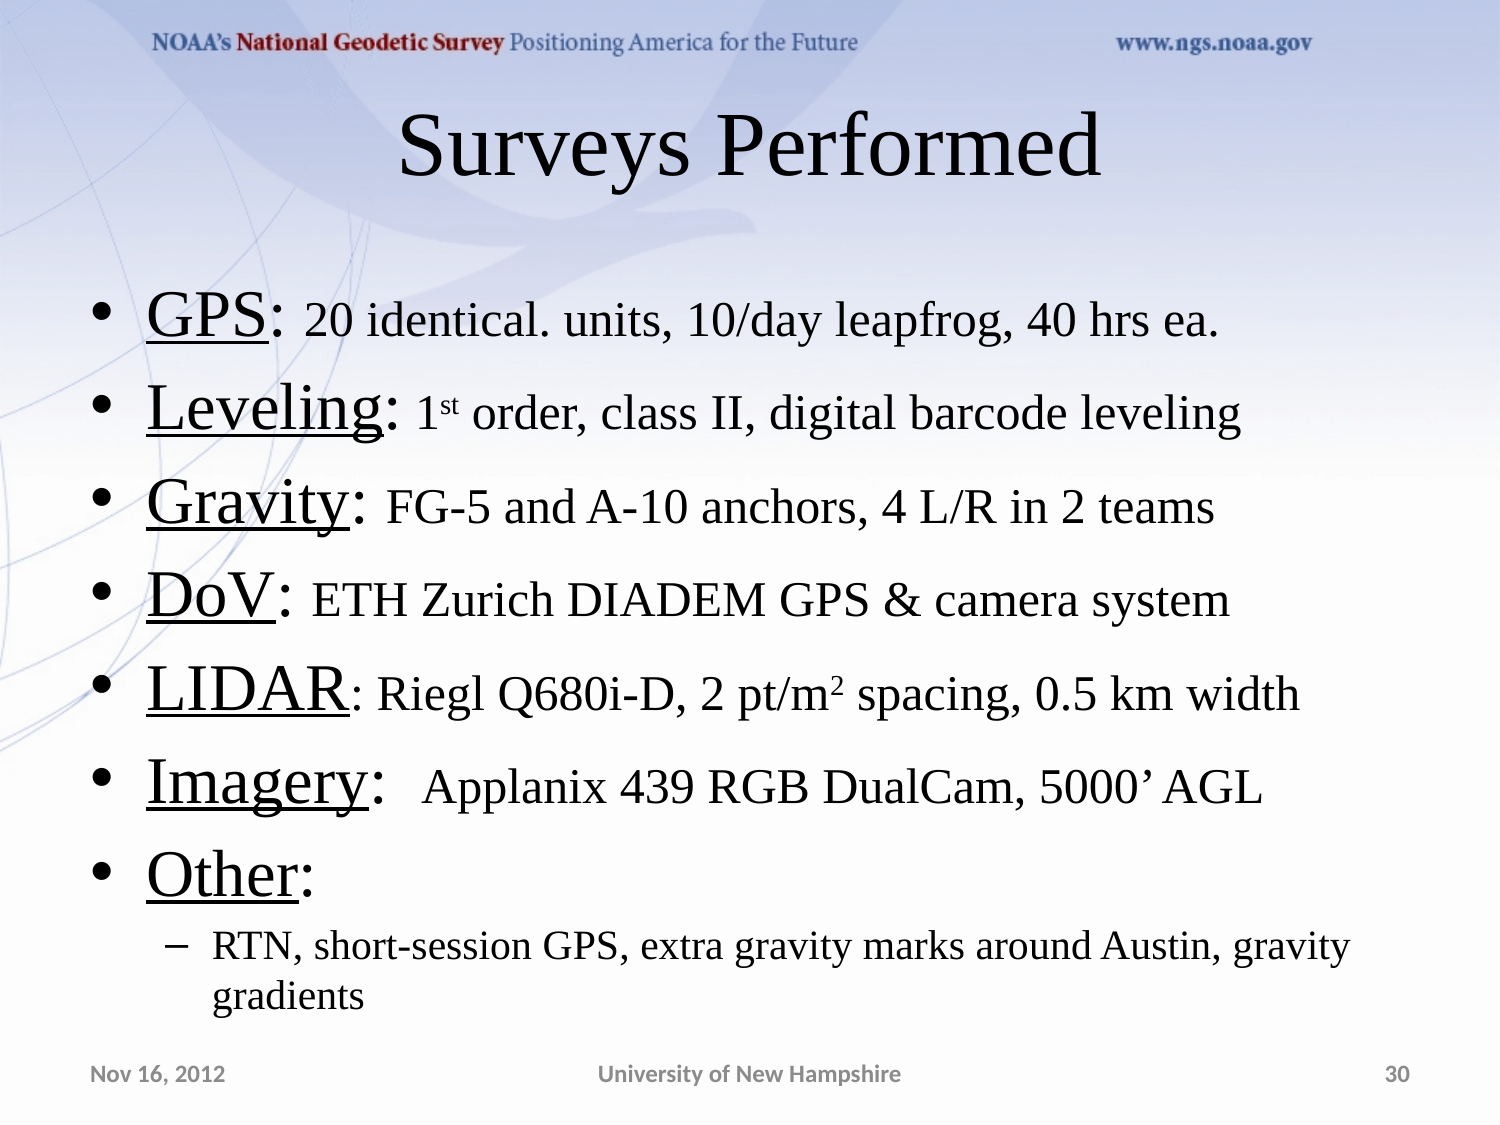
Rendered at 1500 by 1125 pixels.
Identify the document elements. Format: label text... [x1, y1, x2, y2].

list GPS: 20 identical. units, 10/day leapfrog, 40 hrs ea. Leveling: 1st order, class II, digital barcode leveling Gravity: FG-5 and A-10 anchors, 4 L/R in 2 teams DoV: ETH Zurich DIADEM GPS & camera system LIDAR: Riegl Q680i-D, 2 pt/m2 spacing, 0.5 km width Imagery: Applanix 439 RGB DualCam, 5000’ AGL Other: RTN, short-session GPS, extra gravity marks around Austin, gravity gradients [75, 262, 1425, 1005]
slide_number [75, 1042, 425, 1103]
slide_number 30 [1074, 1042, 1425, 1103]
picture [0, 0, 1500, 1125]
footer University of New Hampshire [512, 1042, 988, 1103]
title Surveys Performed [75, 45, 1425, 233]
